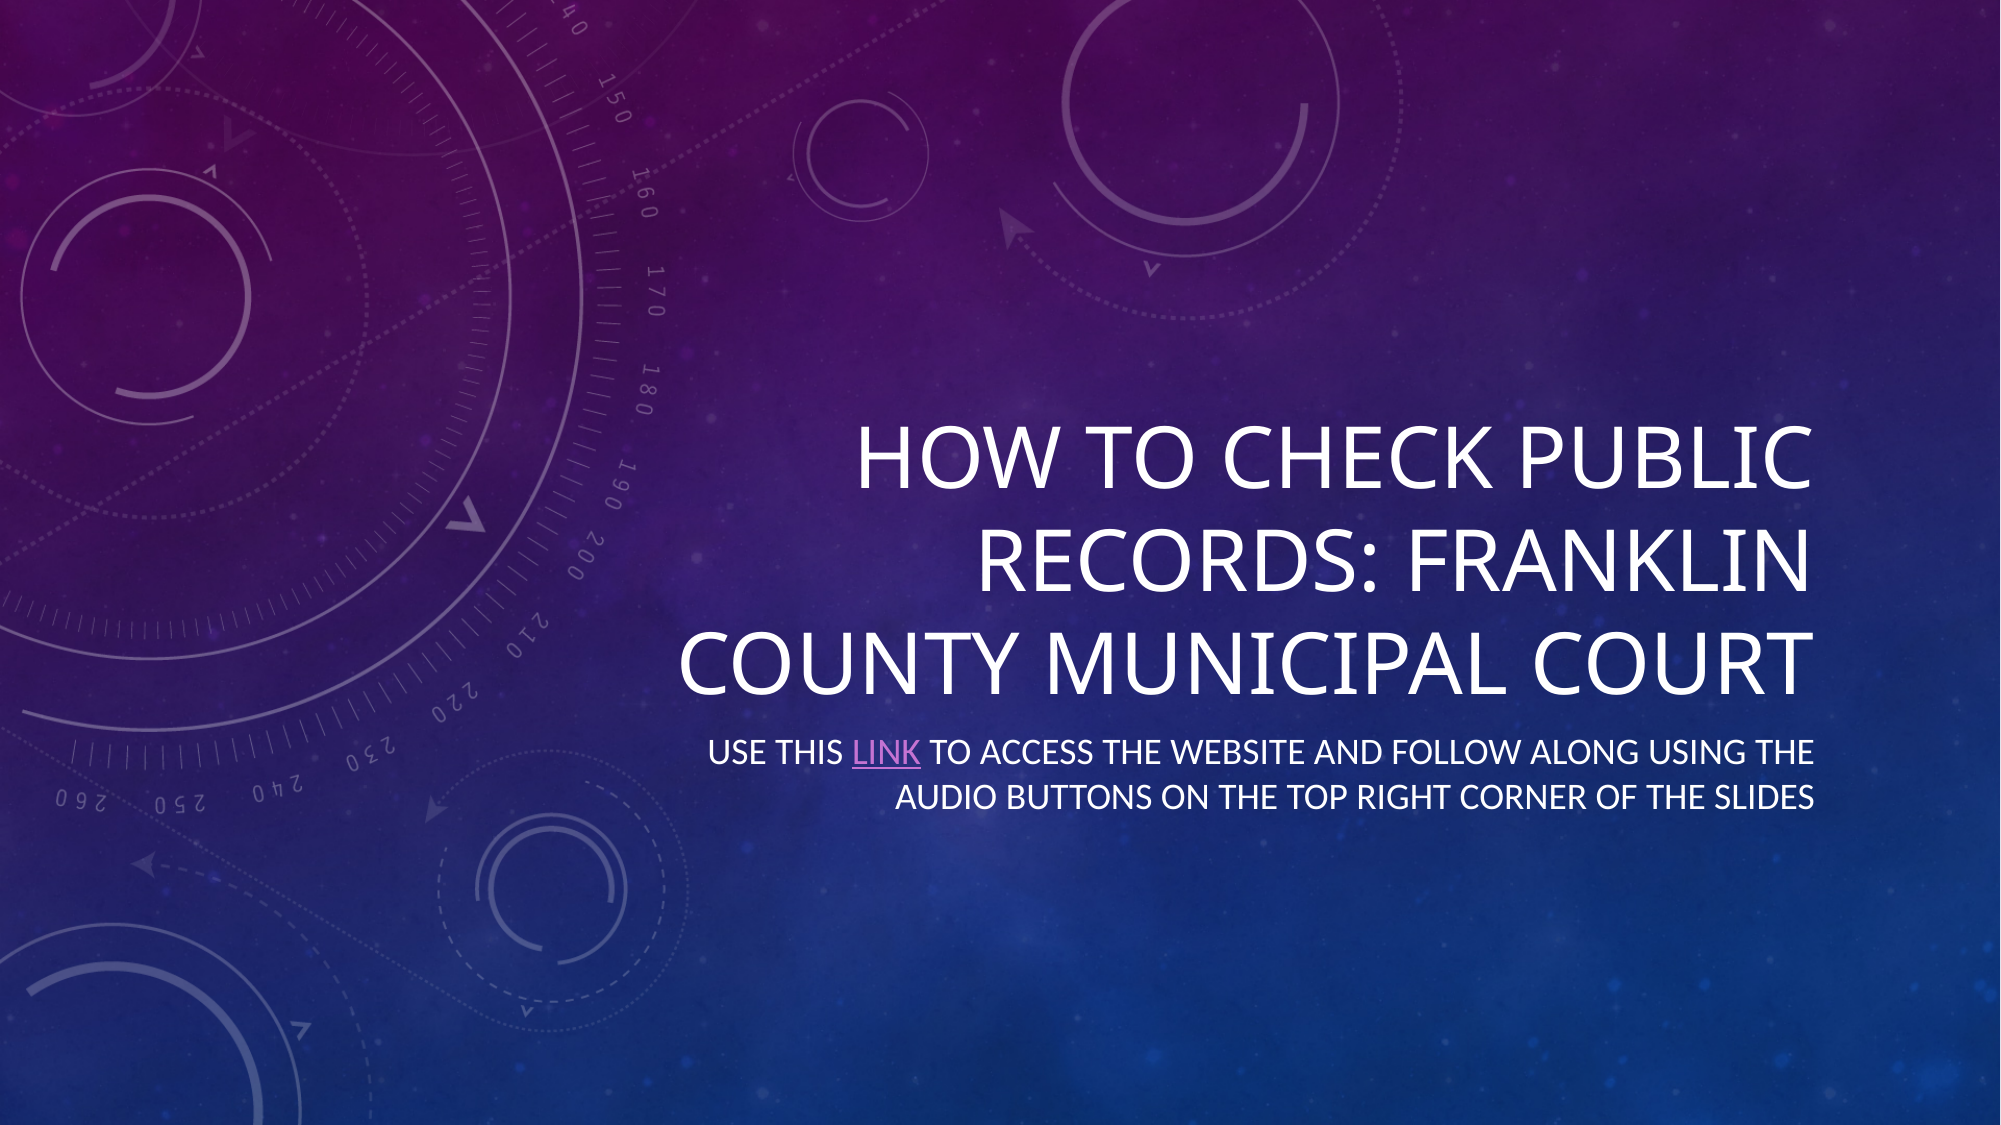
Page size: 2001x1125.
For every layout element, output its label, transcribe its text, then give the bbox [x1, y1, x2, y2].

title How To check public records: Franklin county municipal court [650, 322, 1831, 719]
subtitle Use this link to access the website and follow along Using the audio buttons on the top right corner of the slides [650, 719, 1831, 950]
picture [0, 0, 2001, 1125]
